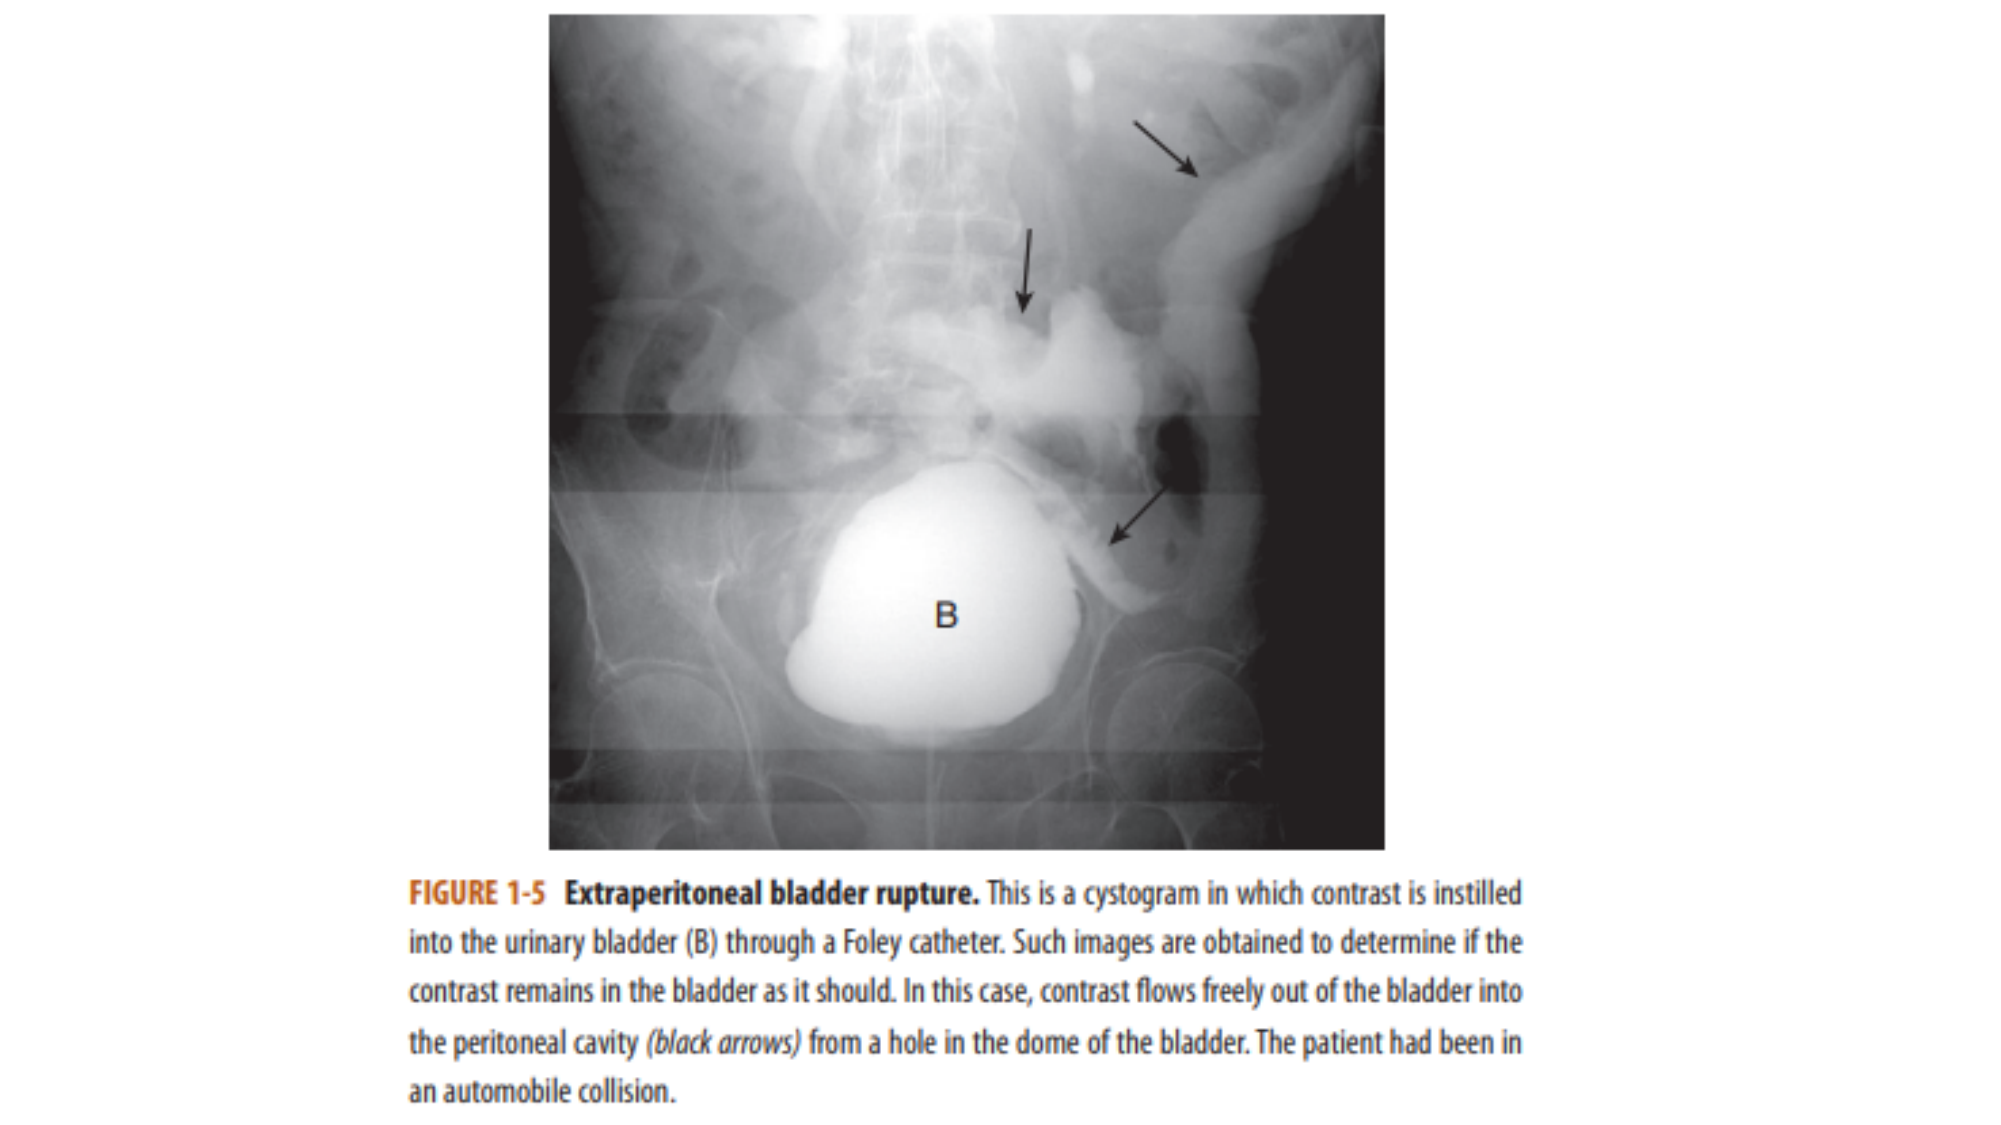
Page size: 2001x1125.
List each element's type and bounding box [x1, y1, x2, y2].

picture [379, 0, 1543, 1125]
